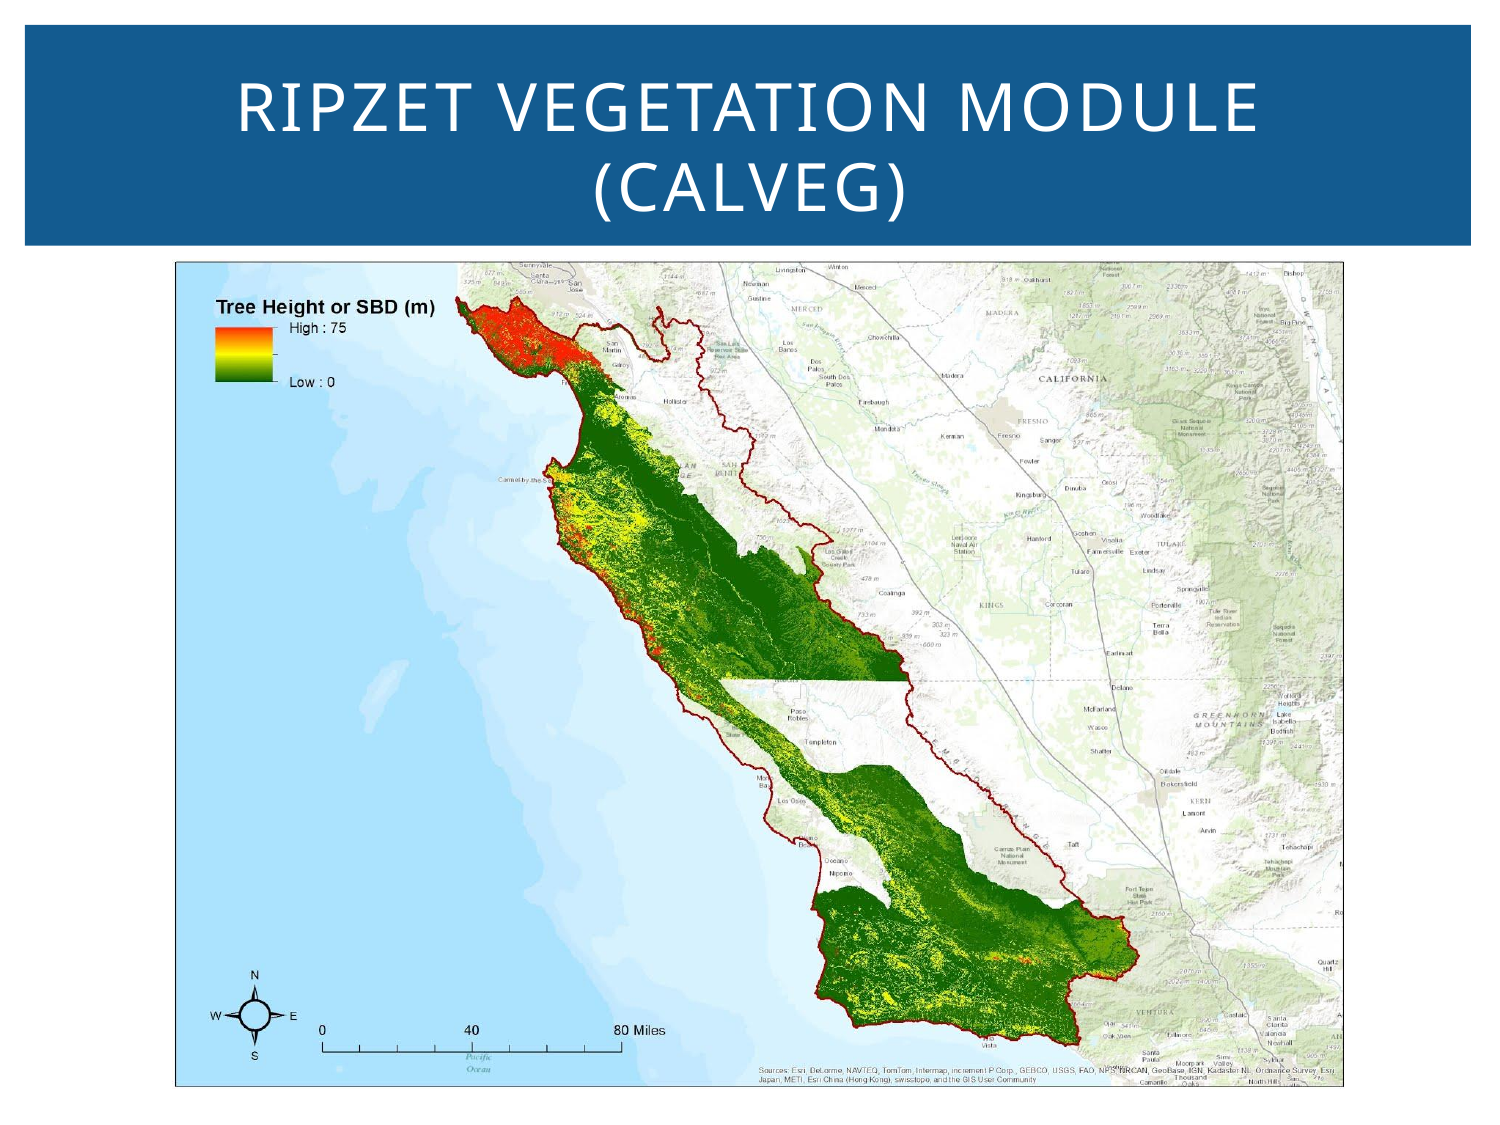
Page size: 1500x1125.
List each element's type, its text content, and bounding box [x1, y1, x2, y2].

title RipZET Vegetation module (calveg) [62, 58, 1438, 232]
picture [171, 258, 1346, 1090]
